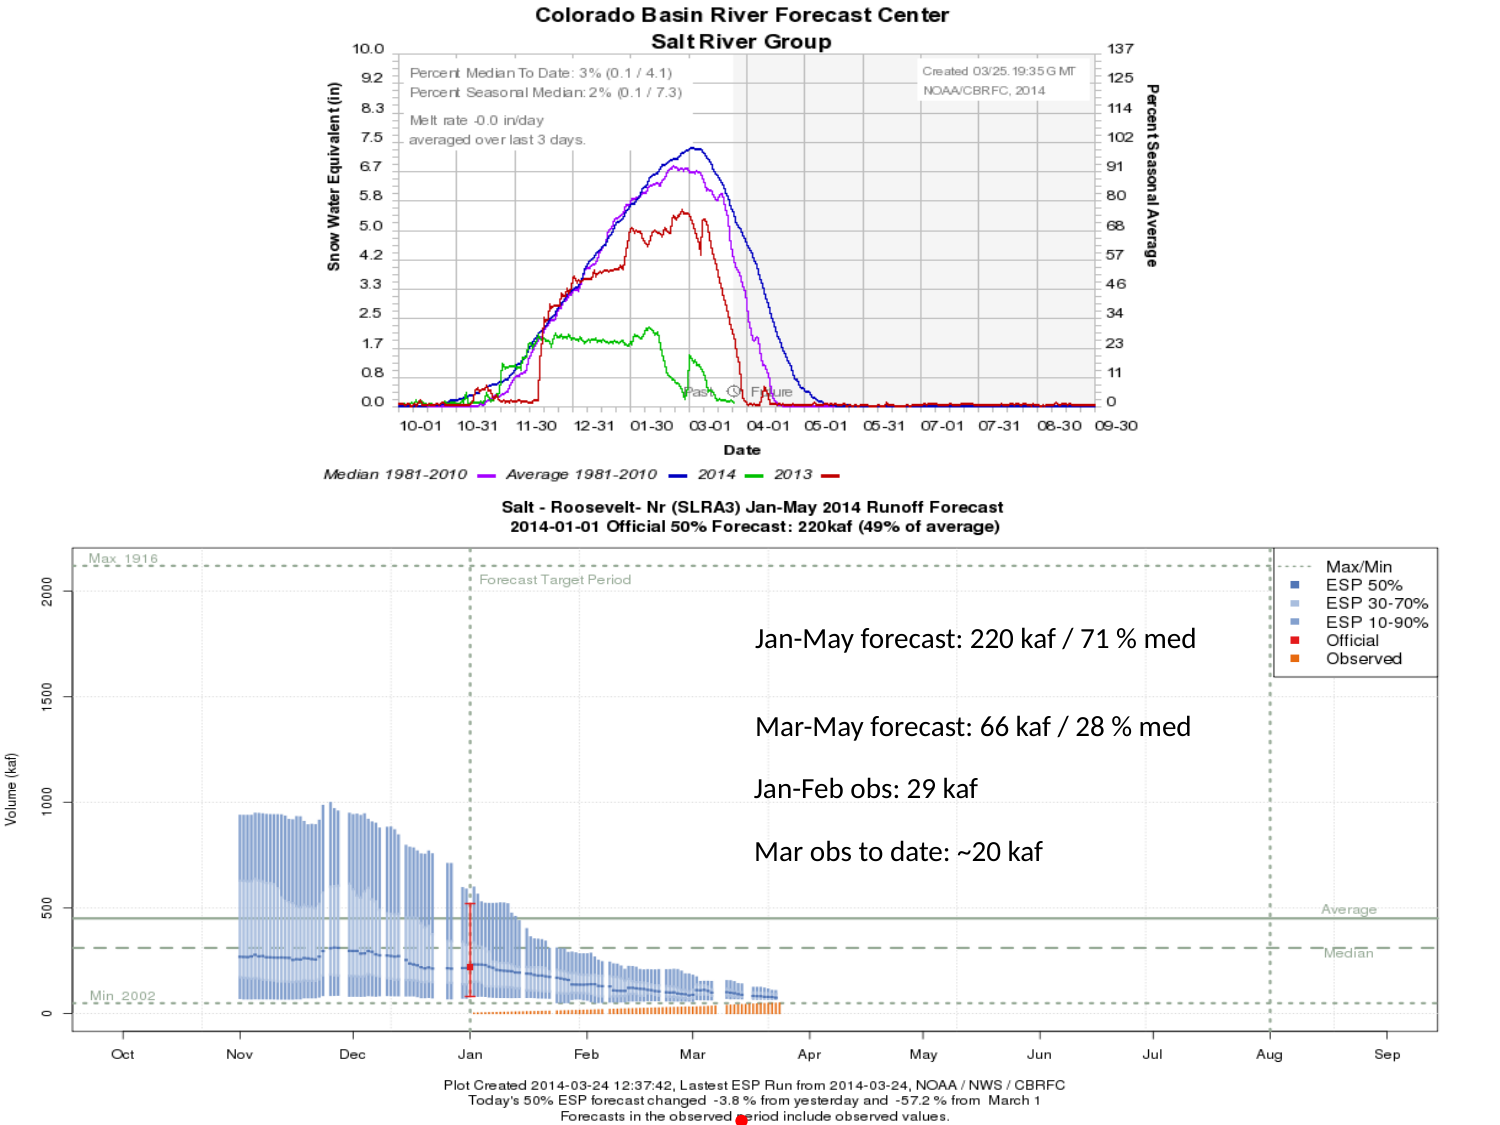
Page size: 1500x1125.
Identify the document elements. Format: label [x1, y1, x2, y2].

picture [0, 485, 1476, 1125]
text_box [737, 612, 1216, 1125]
picture [312, 0, 1176, 484]
